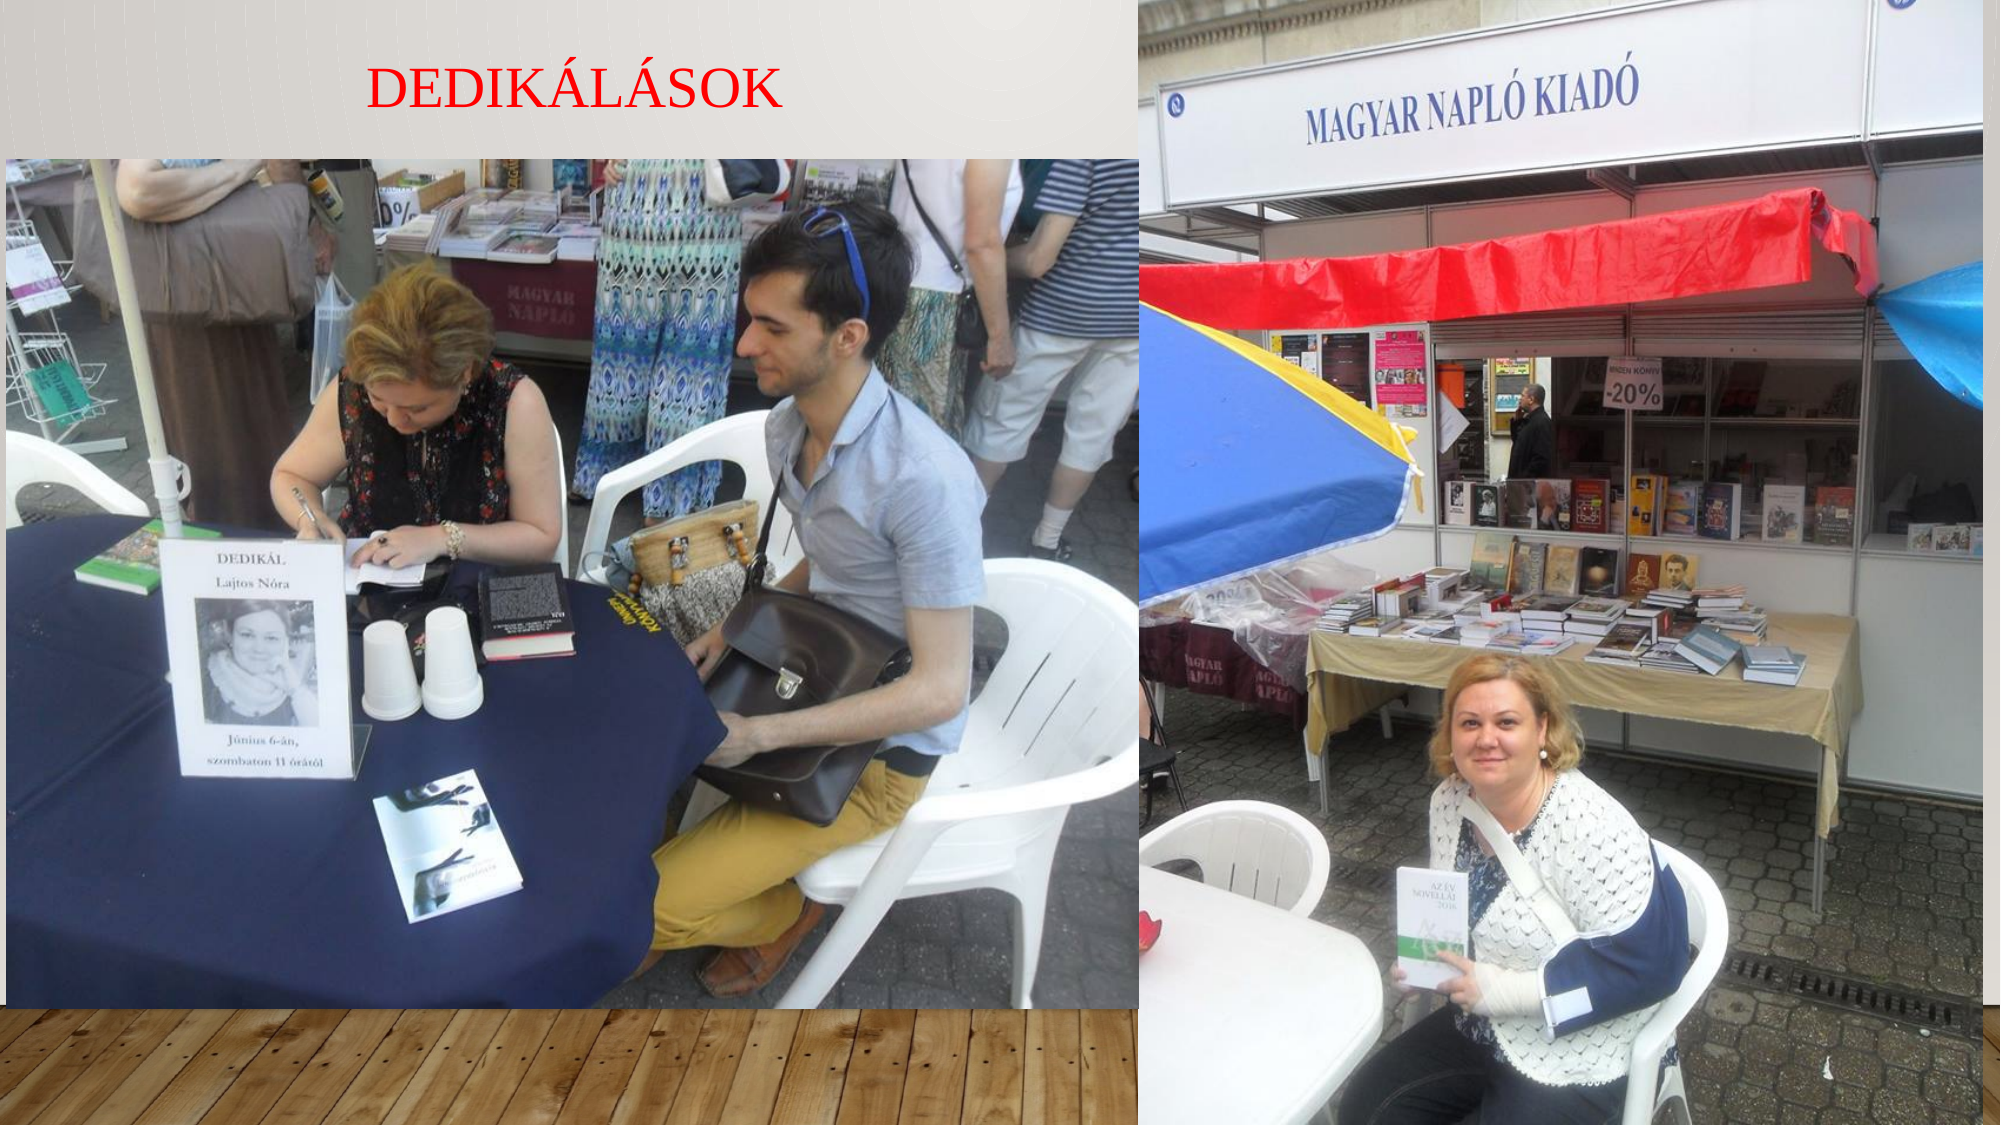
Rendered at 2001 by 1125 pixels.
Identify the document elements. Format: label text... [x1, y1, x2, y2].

picture [0, 0, 2000, 1125]
text_box DEDIKÁLÁSOK [150, 41, 1000, 127]
